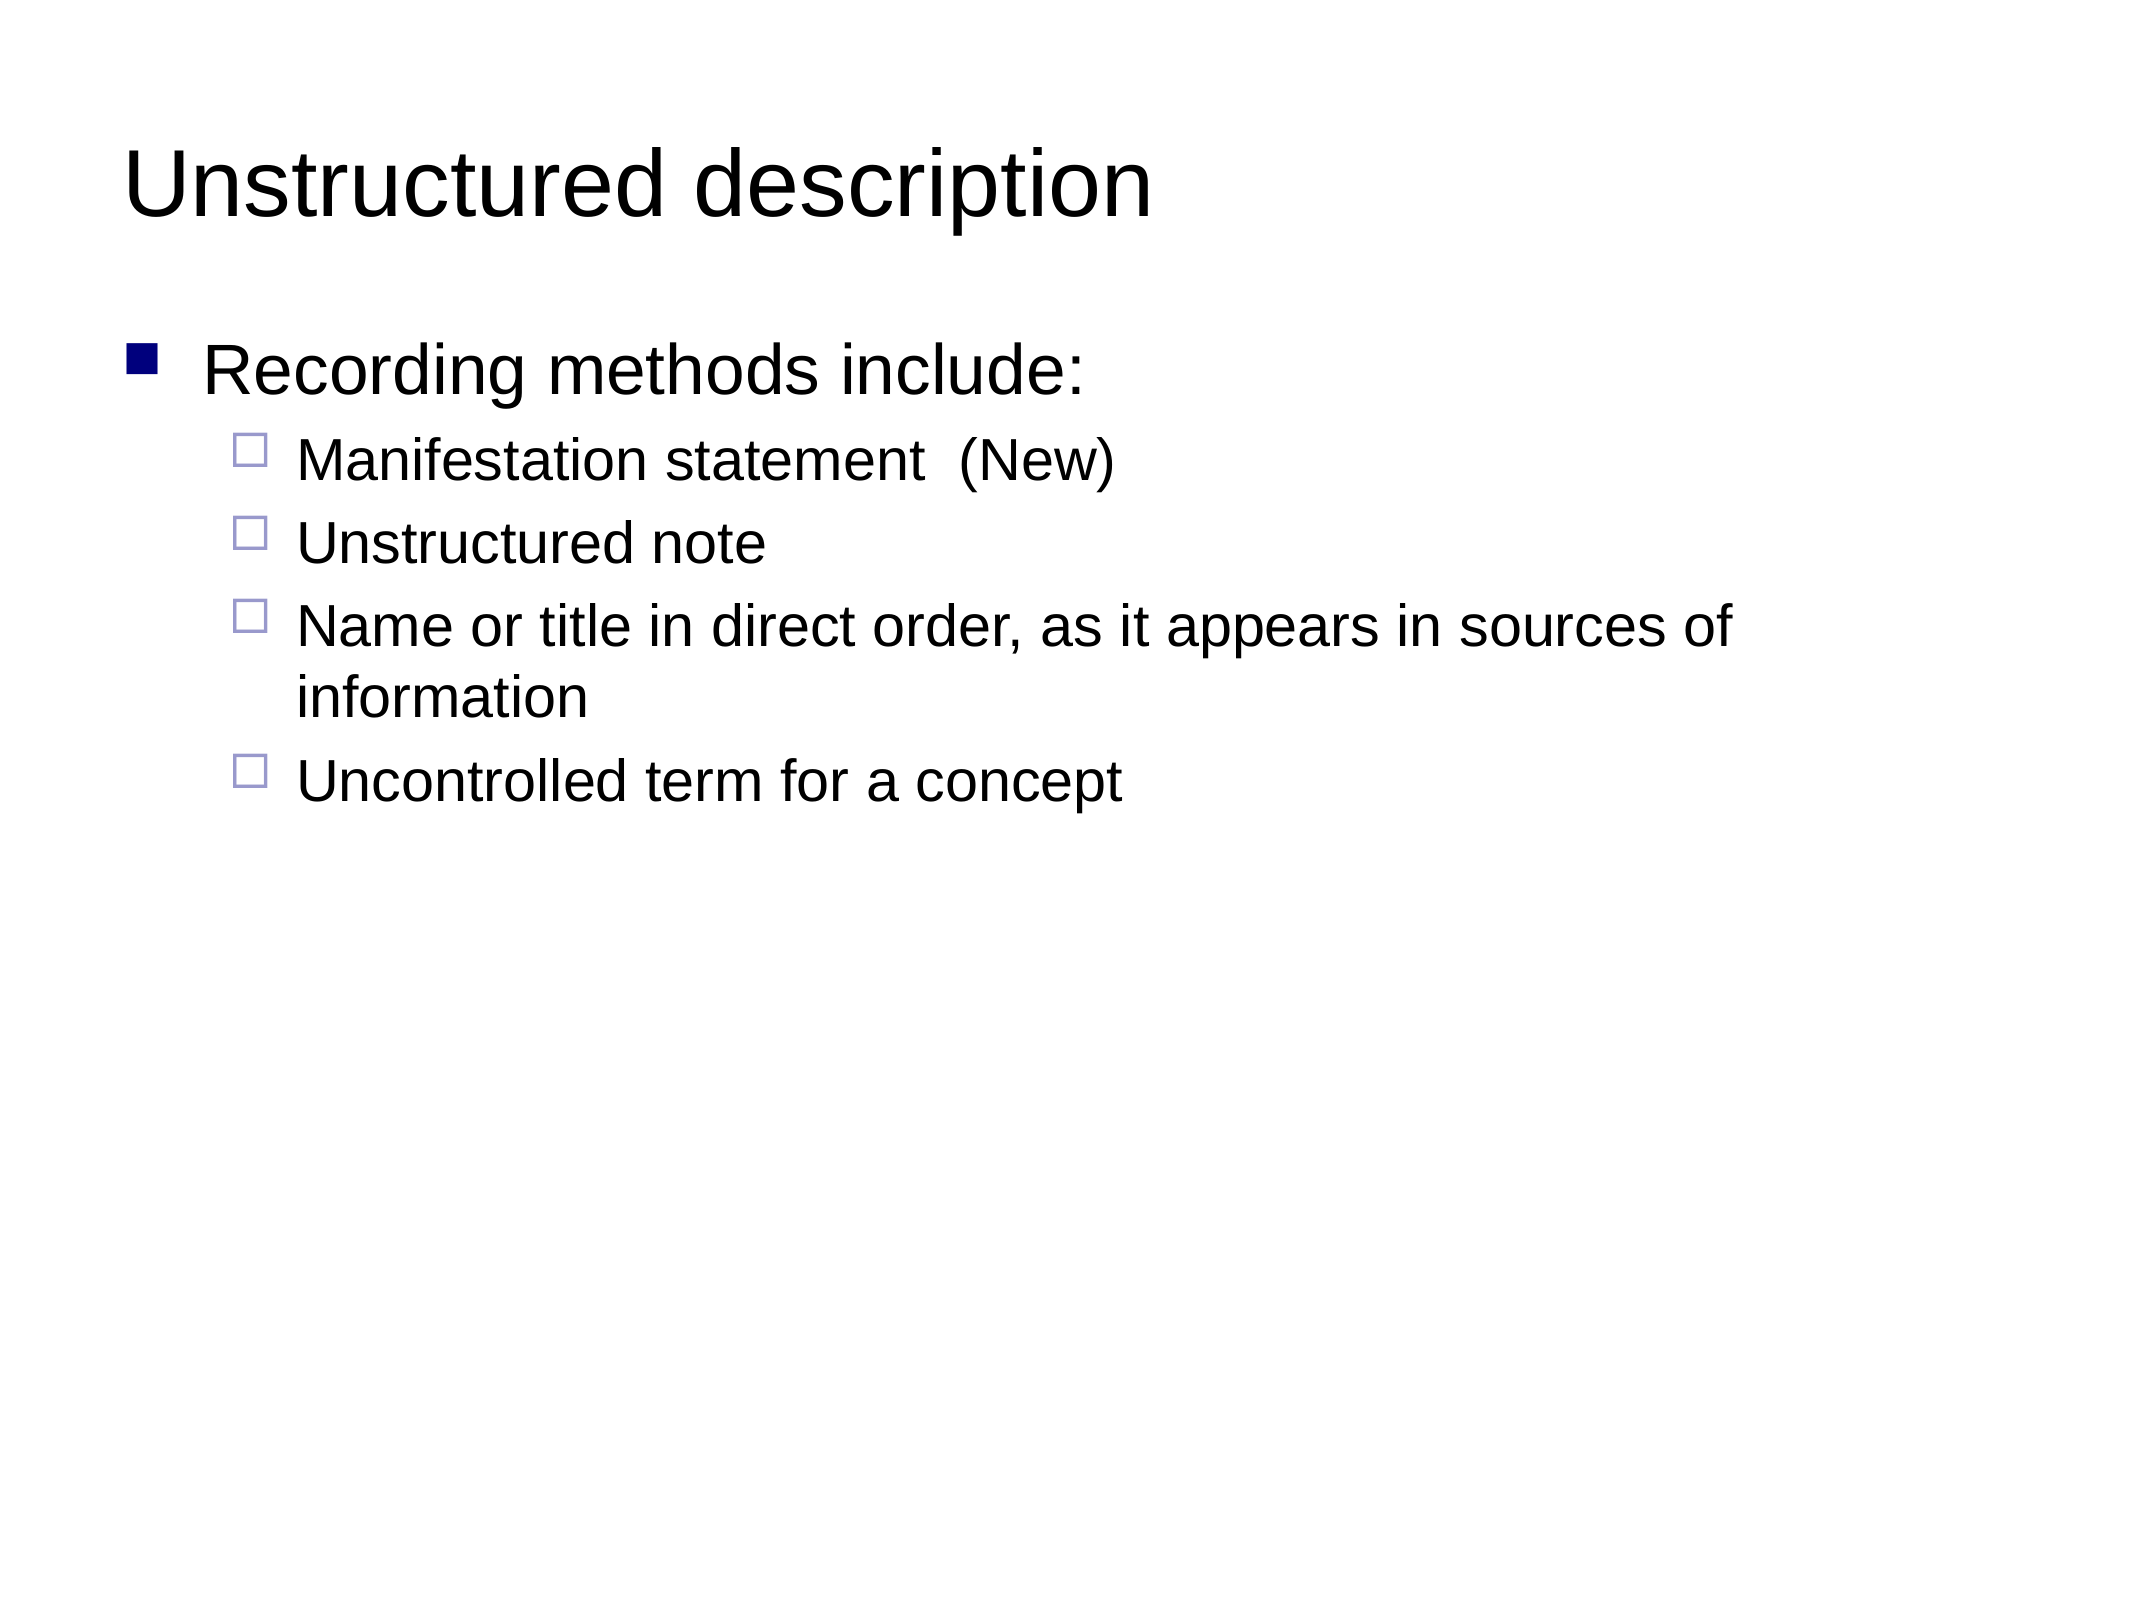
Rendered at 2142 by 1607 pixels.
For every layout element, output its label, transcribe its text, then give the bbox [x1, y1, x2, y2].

list Recording methods include: Manifestation statement (New) Unstructured note Name or title in direct order, as it appears in sources of information Uncontrolled term for a concept [107, 315, 2035, 1391]
title Unstructured description [107, 86, 2035, 271]
